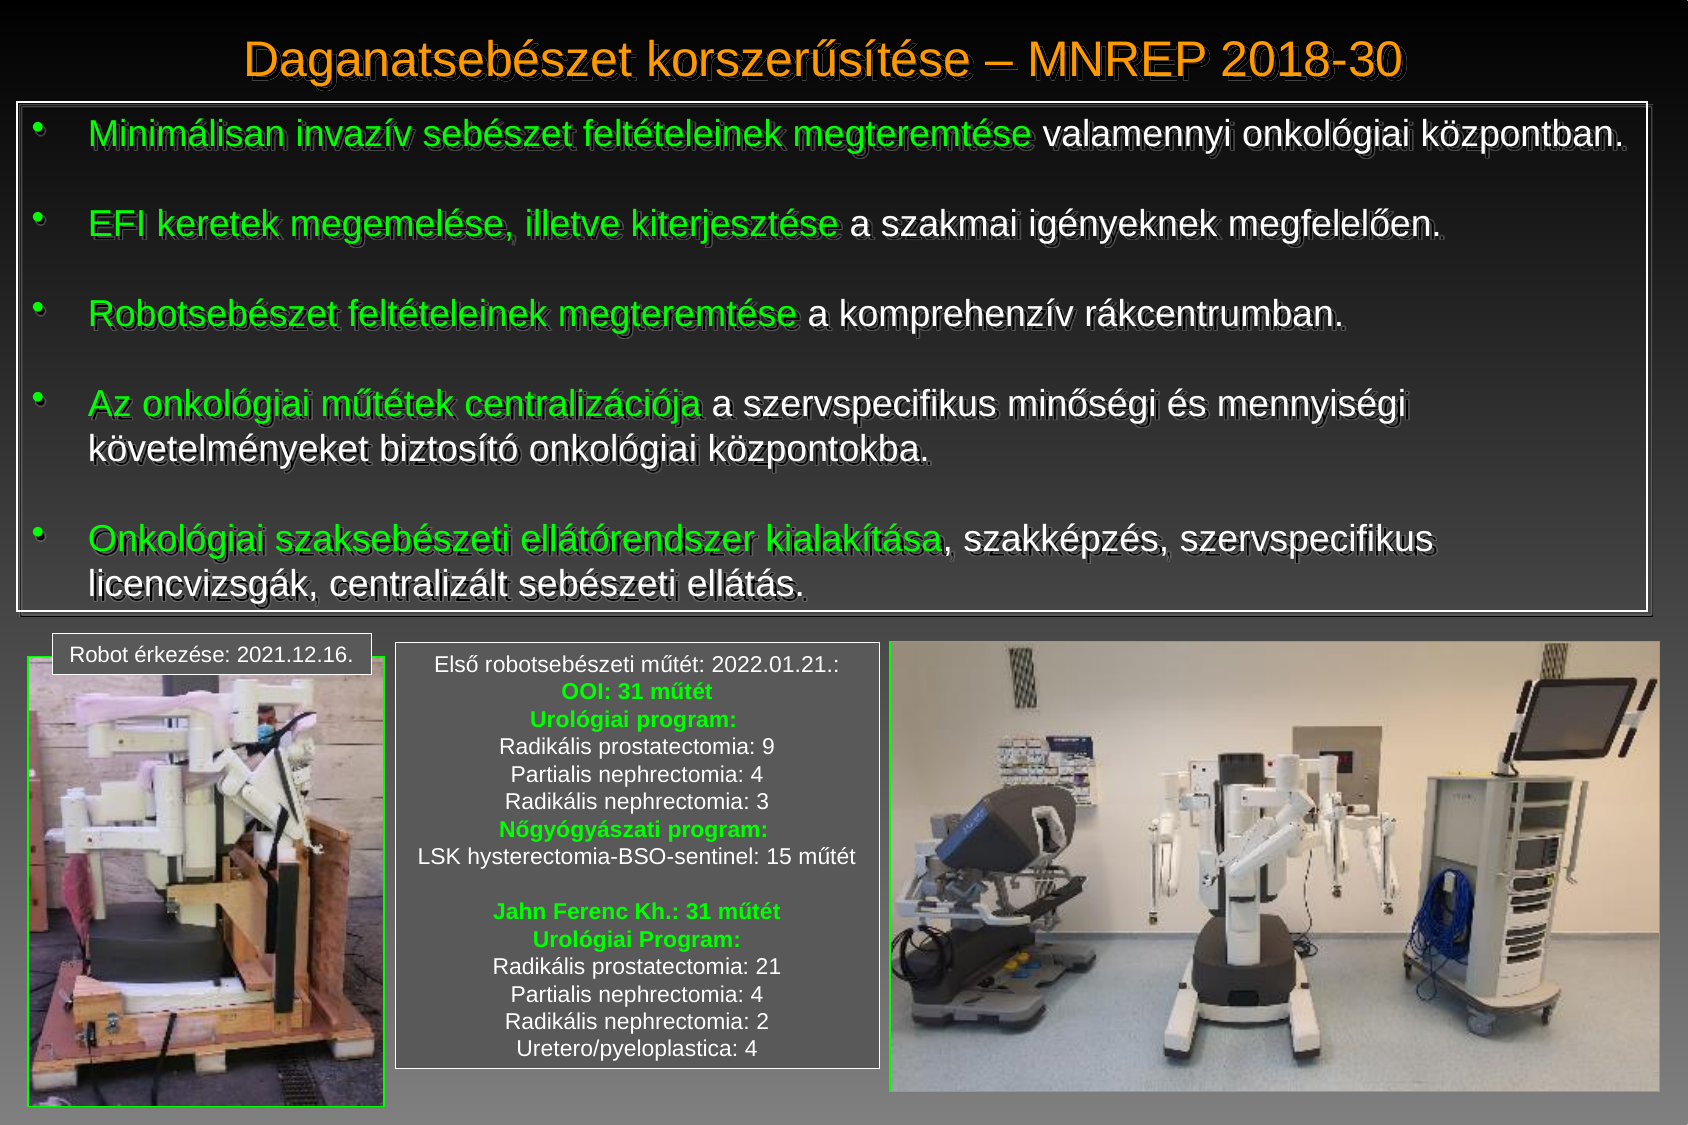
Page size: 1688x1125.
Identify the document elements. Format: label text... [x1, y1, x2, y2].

picture [890, 641, 1660, 1091]
text_box Minimálisan invazív sebészet feltételeinek megteremtése valamennyi onkológiai központban. EFI keretek megemelése, illetve kiterjesztése a szakmai igényeknek megfelelően. Robotsebészet feltételeinek megteremtése a komprehenzív rákcentrumban. Az onkológiai műtétek centralizációja a szervspecifikus minőségi és mennyiségi követelményeket biztosító onkológiai központokba. Onkológiai szaksebészeti ellátórendszer kialakítása, szakképzés, szervspecifikus licencvizsgák, centralizált sebészeti ellátás. [16, 101, 1647, 612]
picture [28, 656, 384, 1107]
text_box Daganatsebészet korszerűsítése – MNREP 2018-30 [52, 18, 1596, 94]
text_box Robot érkezése: 2021.12.16. [52, 633, 372, 655]
text_box Első robotsebészeti műtét: 2022.01.21.: OOI: 31 műtét Urológiai program: Radikális prostatectomia: 9 Partialis nephrectomia: 4 Radikális nephrectomia: 3 Nőgyógyászati program: LSK hysterectomia-BSO-sentinel: 15 műtét Jahn Ferenc Kh.: 31 műtét Urológiai Program: Radikális prostatectomia: 21 Partialis nephrectomia: 4 Radikális nephrectomia: 2 Uretero/pyeloplastica: 4 [395, 642, 880, 1069]
